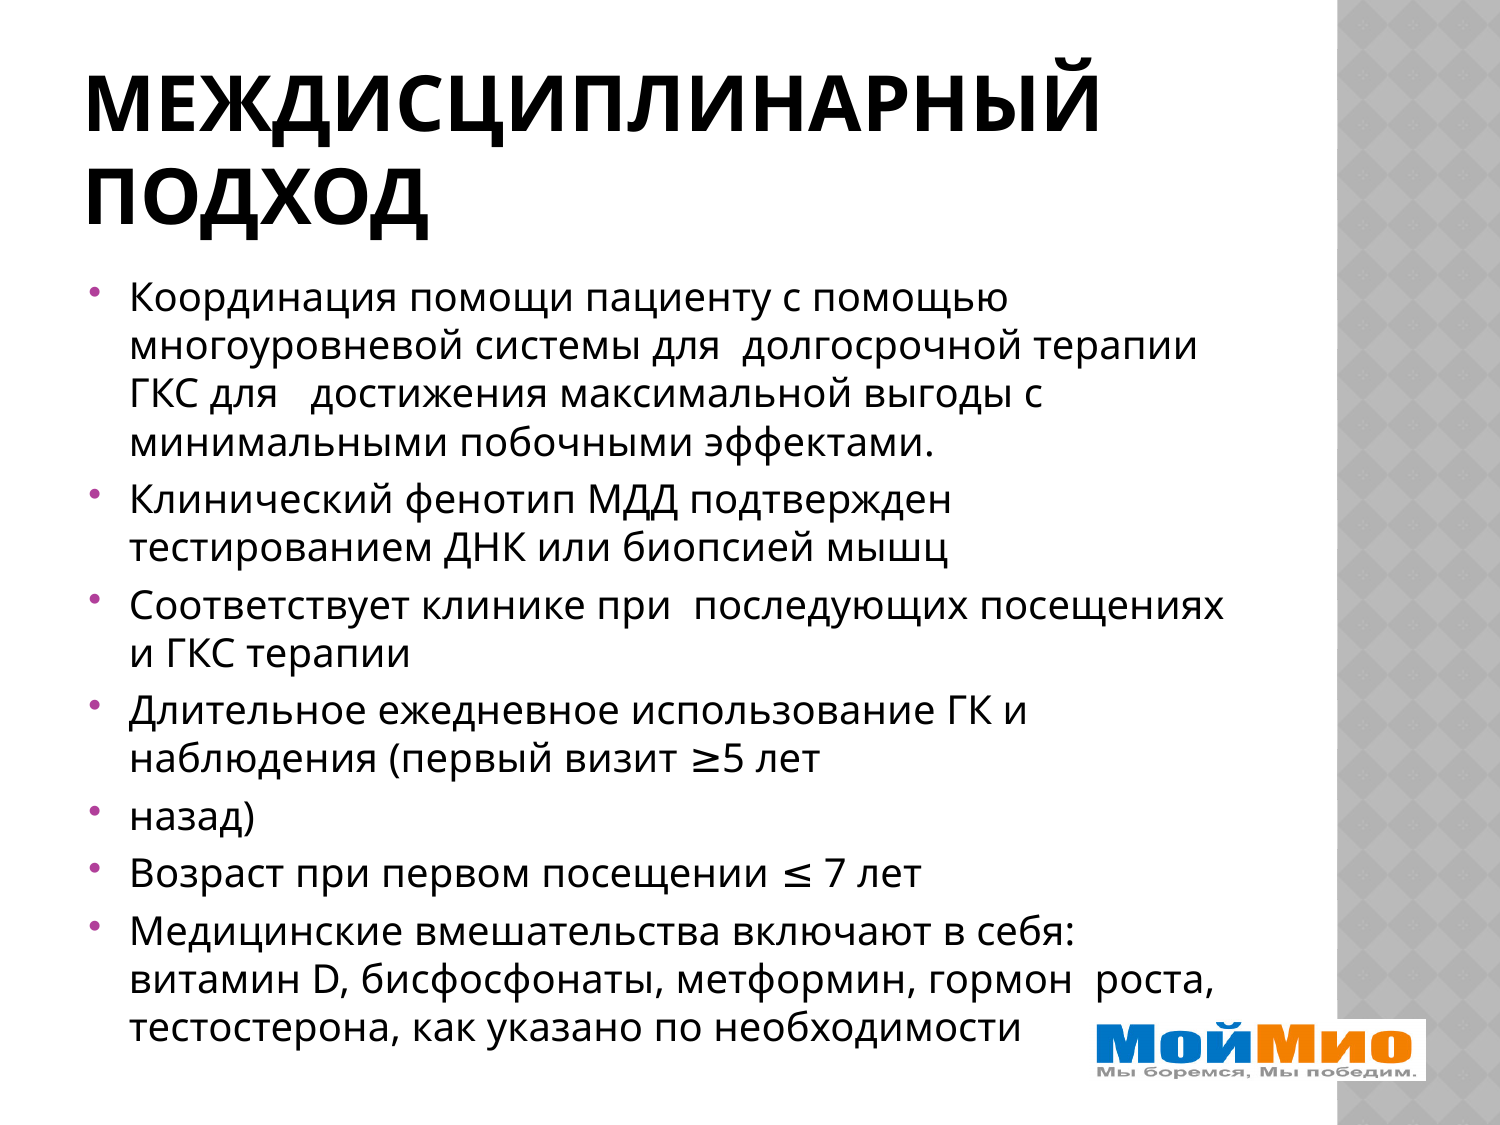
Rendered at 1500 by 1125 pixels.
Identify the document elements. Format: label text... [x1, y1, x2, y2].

picture [1089, 1019, 1427, 1081]
list Координация помощи пациенту с помощью многоуровневой системы для долгосрочной терапии ГКС для достижения максимальной выгоды с минимальными побочными эффектами. Клинический фенотип МДД подтвержден тестированием ДНК или биопсией мышц Соответствует клинике при последующих посещениях и ГКС терапии Длительное ежедневное использование ГК и наблюдения (первый визит ≥5 лет назад) Возраст при первом посещении ≤ 7 лет Медицинские вмешательства включают в себя: витамин D, бисфосфонаты, метформин, гормон роста, тестостерона, как указано по необходимости [75, 264, 1263, 1059]
title Междисциплинарный подход [75, 52, 1263, 240]
